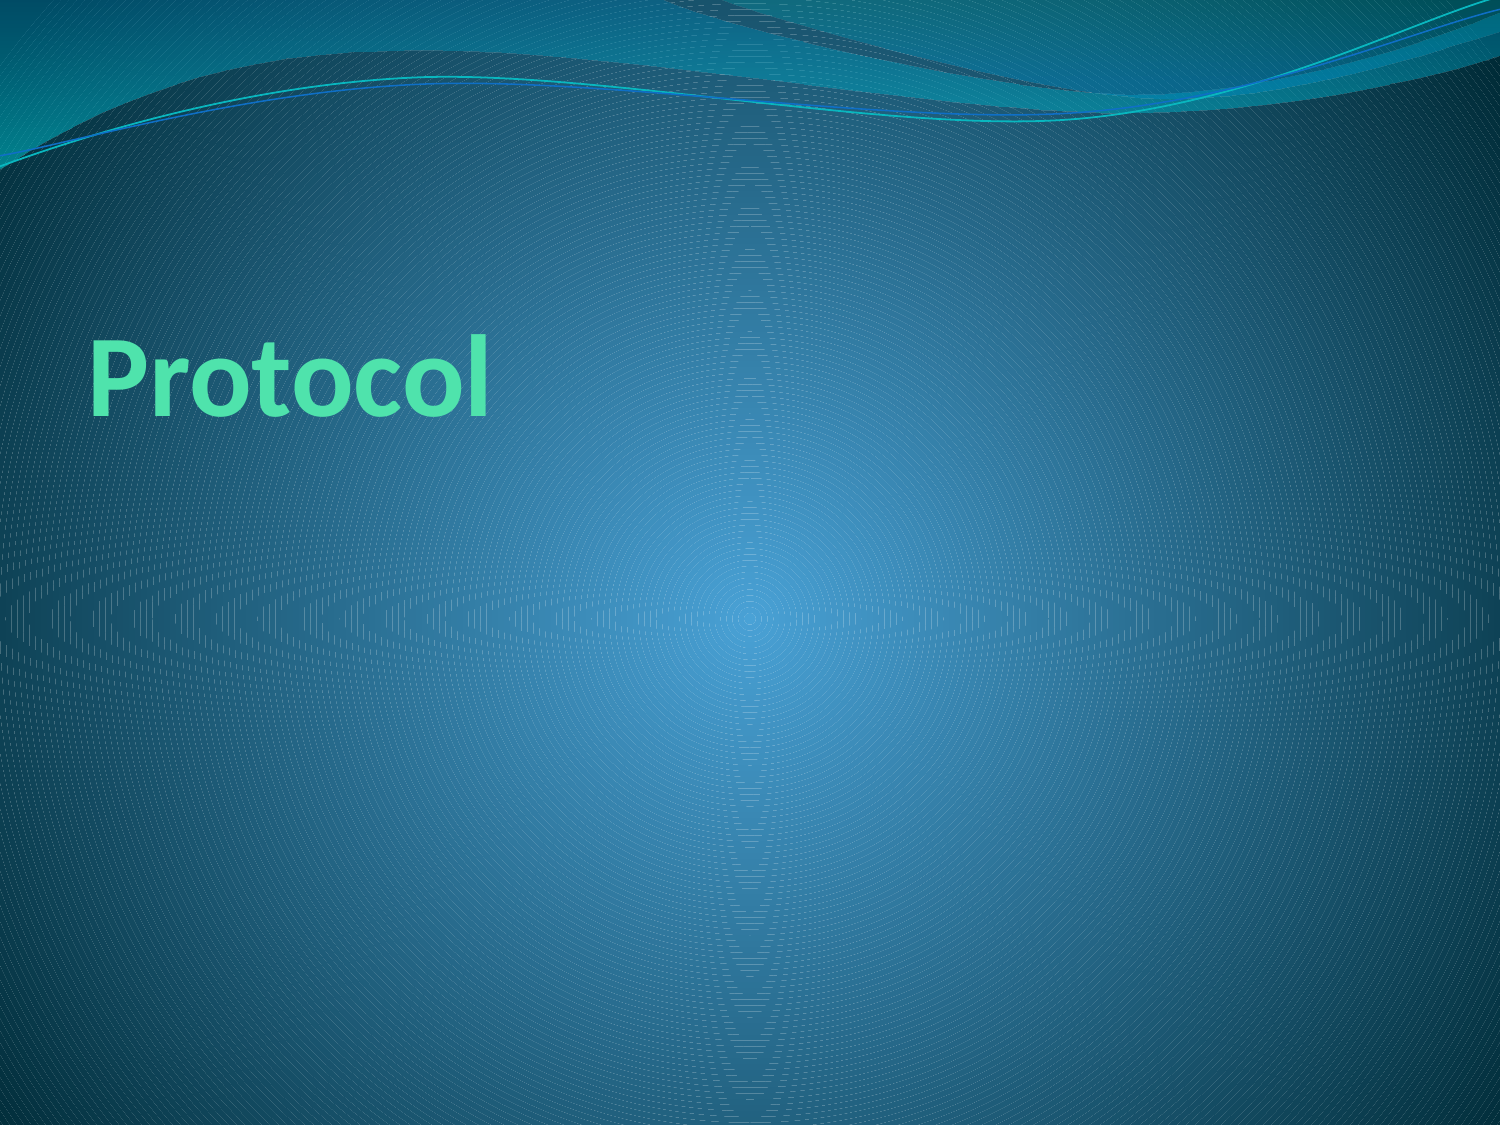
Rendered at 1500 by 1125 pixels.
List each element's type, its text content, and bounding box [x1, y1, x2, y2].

title Protocol [86, 216, 1362, 440]
